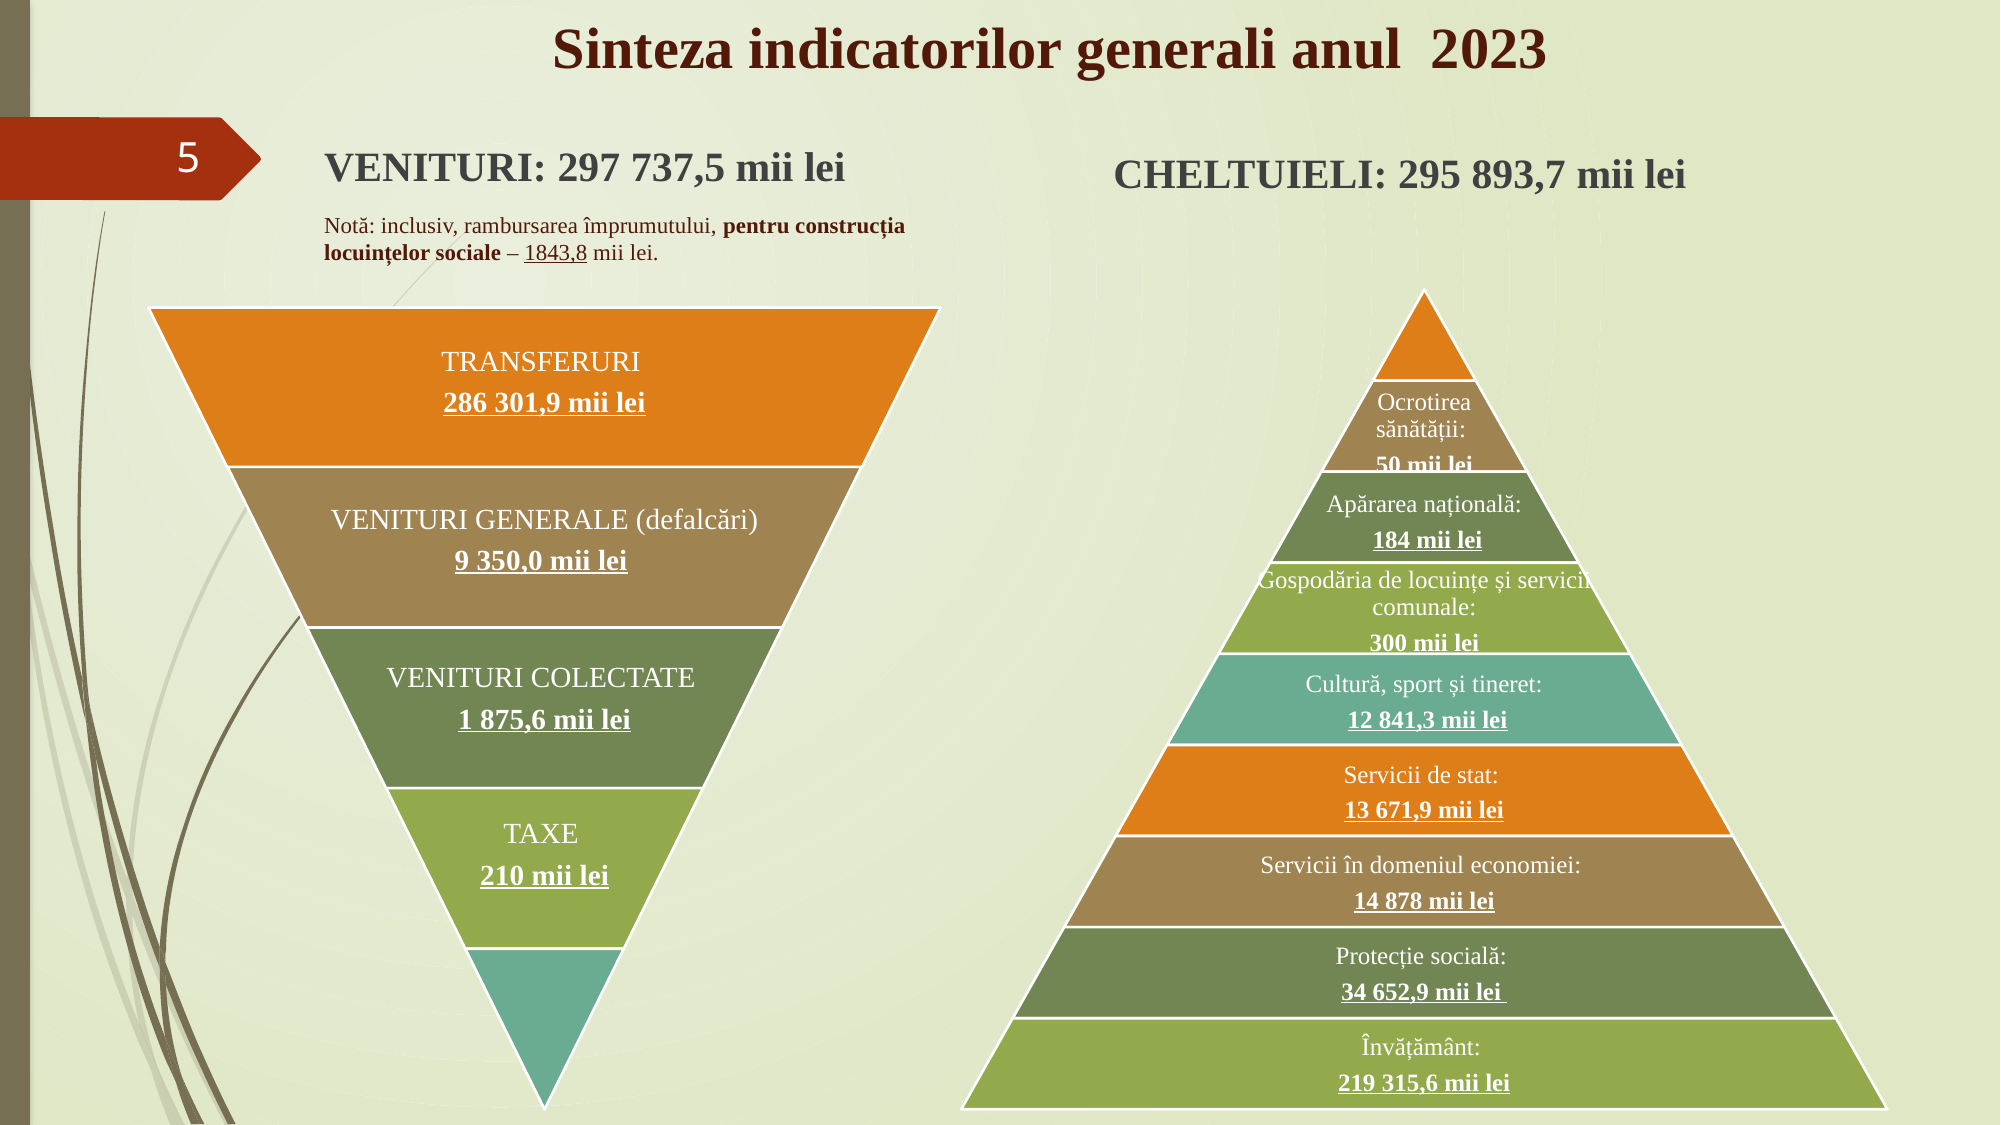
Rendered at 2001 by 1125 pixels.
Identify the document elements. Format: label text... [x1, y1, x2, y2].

title Sinteza indicatorilor generali anul 2023 [213, 2, 1888, 102]
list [148, 305, 941, 1110]
list CHELTUIELI: 295 893,7 mii lei [1098, 136, 1888, 205]
list VENITURI: 297 737,5 mii lei Notă: inclusiv, rambursarea împrumutului, pentru construcția locuințelor sociale – 1843,8 mii lei. [309, 136, 962, 273]
slide_number 5 [87, 129, 216, 190]
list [960, 289, 1888, 1110]
